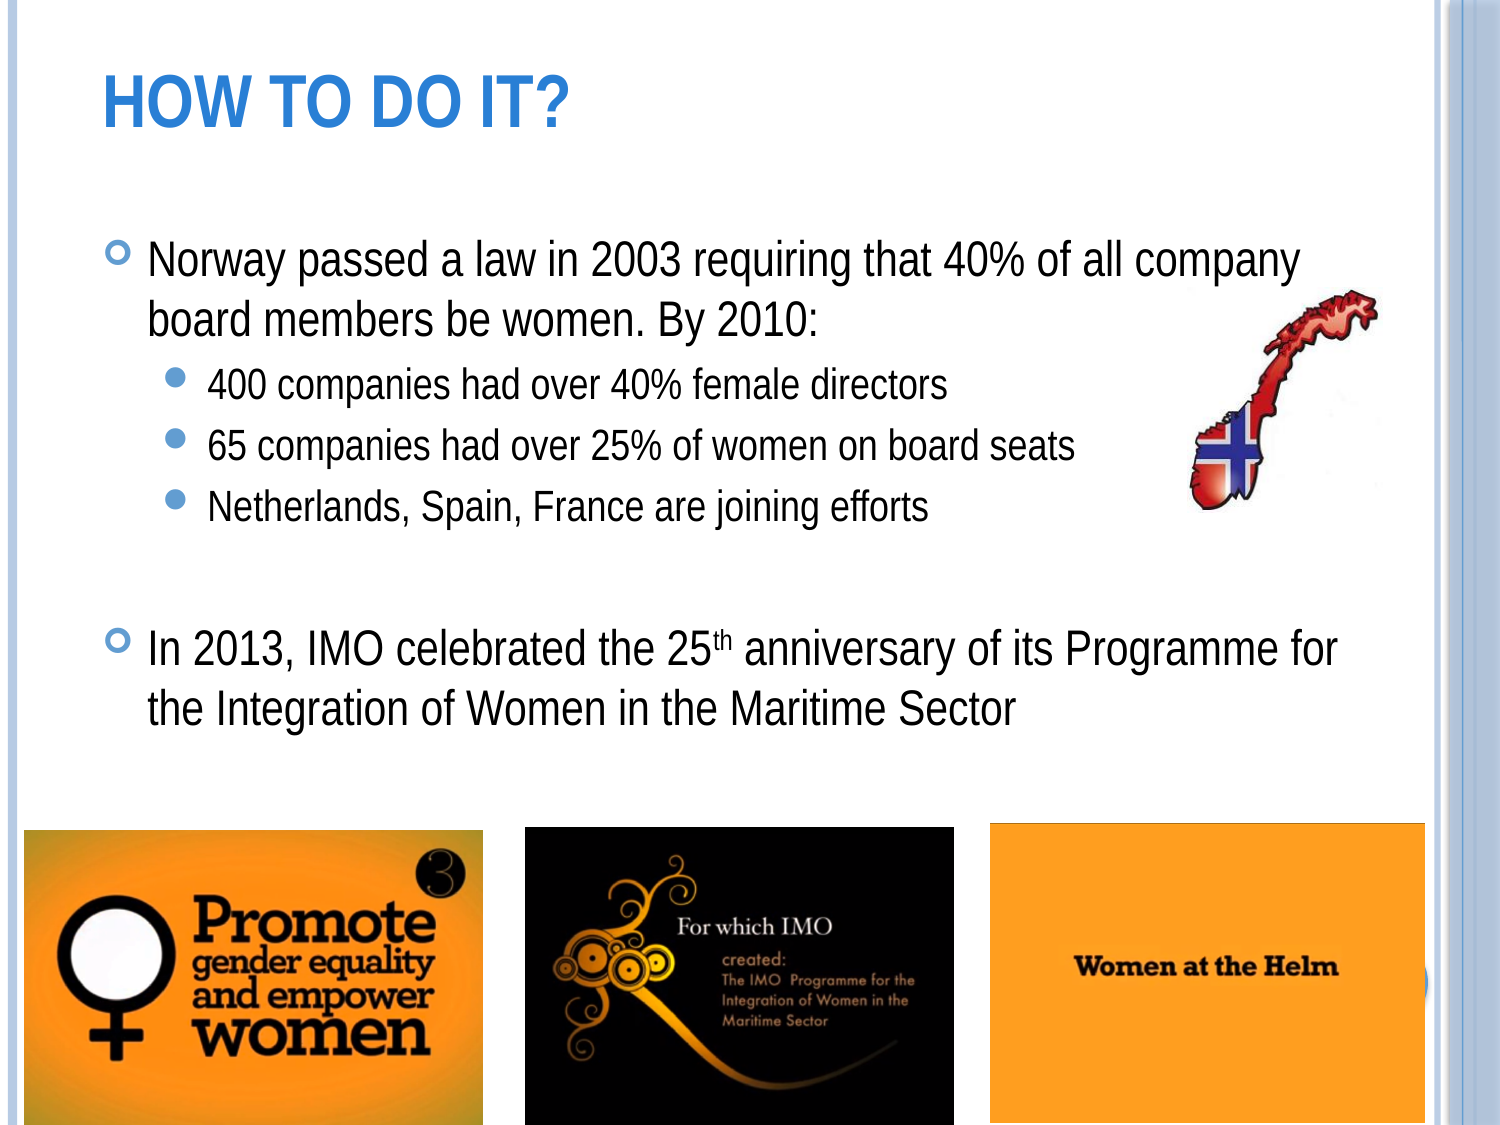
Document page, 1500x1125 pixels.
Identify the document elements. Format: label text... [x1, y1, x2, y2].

list How to do it? Norway passed a law in 2003 requiring that 40% of all company board members be women. By 2010: 400 companies had over 40% female directors 65 companies had over 25% of women on board seats Netherlands, Spain, France are joining efforts In 2013, IMO celebrated the 25th anniversary of its Programme for the Integration of Women in the Maritime Sector [87, 62, 1375, 988]
picture [24, 829, 484, 1125]
picture [989, 823, 1426, 1123]
picture [1187, 287, 1383, 513]
picture [524, 827, 954, 1125]
